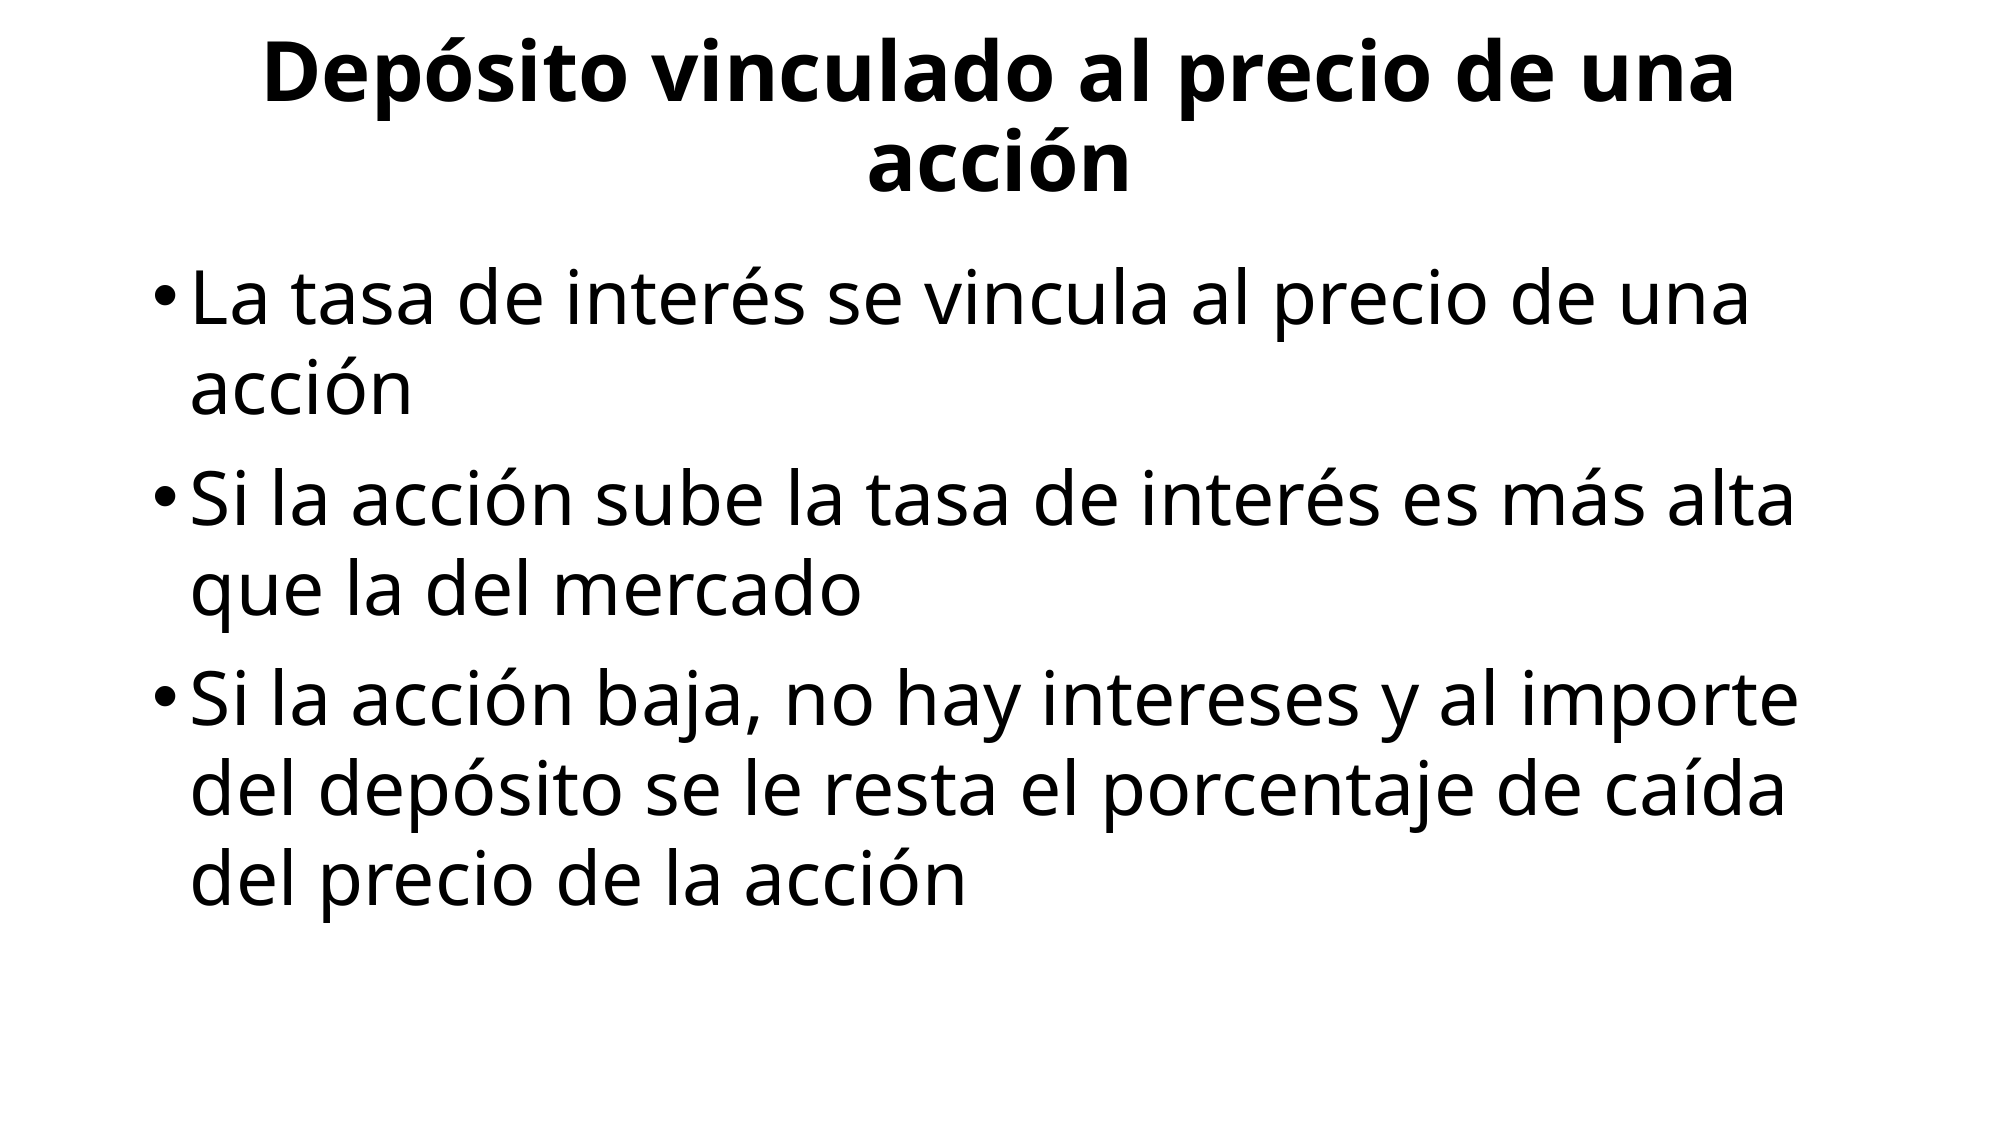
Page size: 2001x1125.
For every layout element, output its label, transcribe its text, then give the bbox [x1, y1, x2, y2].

title Depósito vinculado al precio de una acción [137, 59, 1863, 179]
list La tasa de interés se vincula al precio de una acción Si la acción sube la tasa de interés es más alta que la del mercado Si la acción baja, no hay intereses y al importe del depósito se le resta el porcentaje de caída del precio de la acción [137, 241, 1863, 1020]
